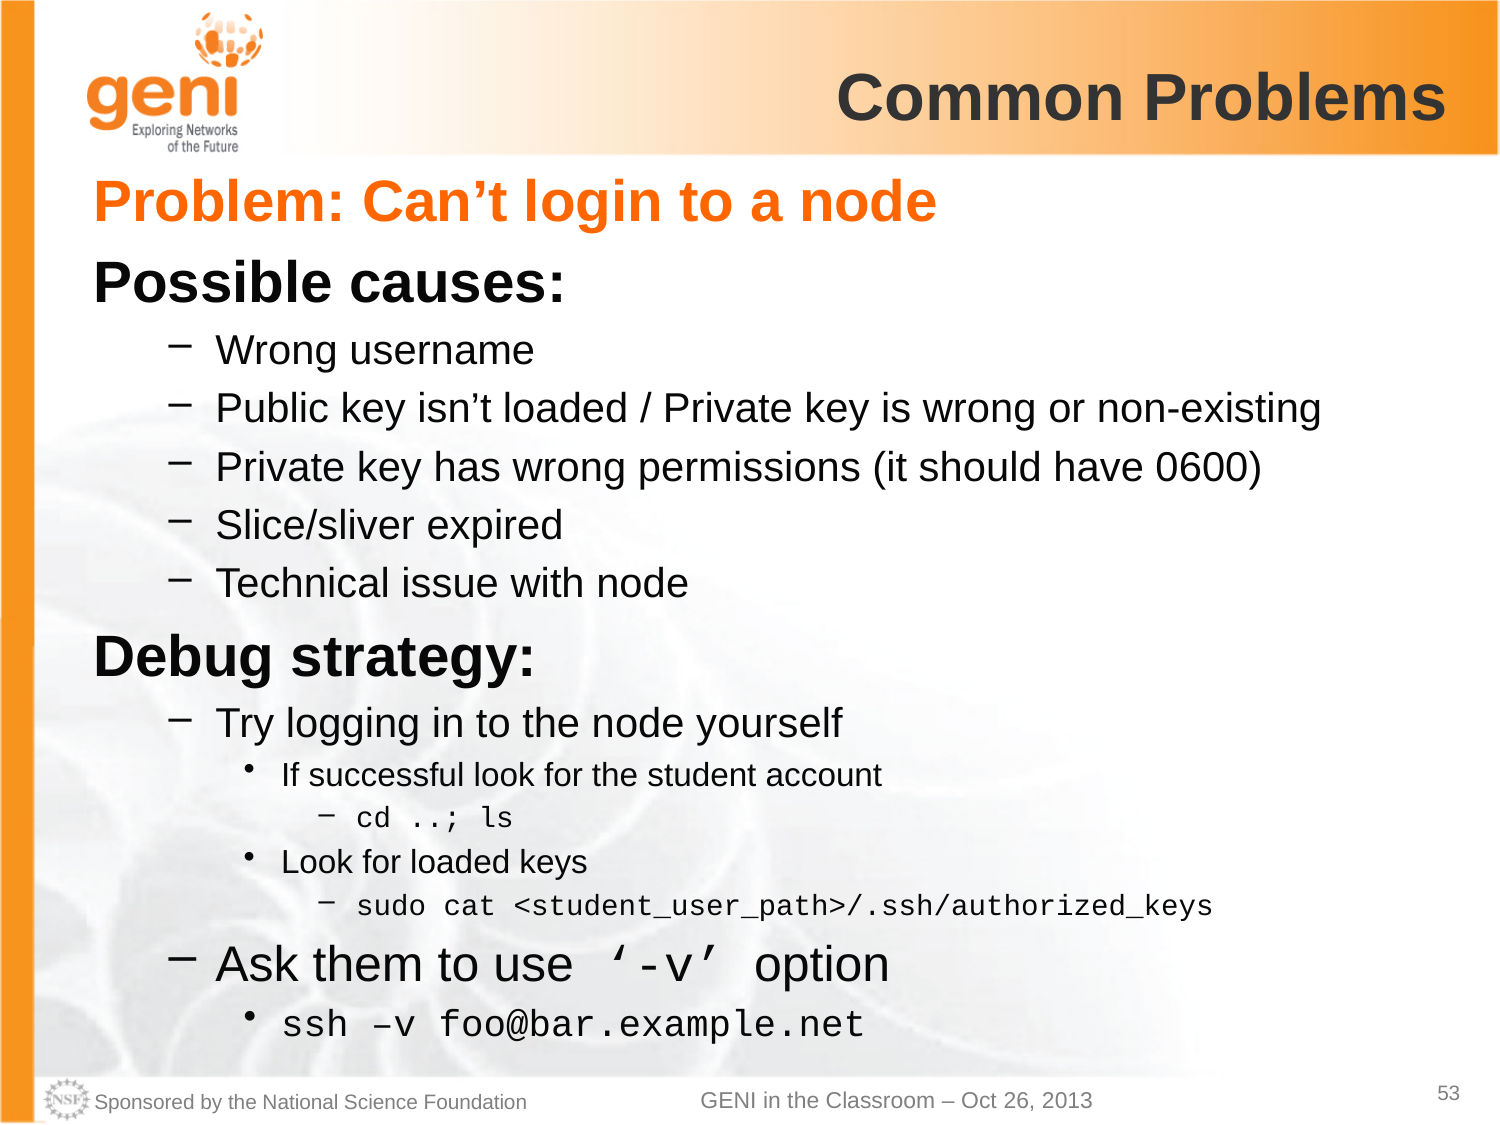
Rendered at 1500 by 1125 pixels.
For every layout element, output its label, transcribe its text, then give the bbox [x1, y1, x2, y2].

title Common Problems [112, 0, 1463, 155]
picture [0, 0, 1500, 1125]
list Problem: Can’t login to a node Possible causes: Wrong username Public key isn’t loaded / Private key is wrong or non-existing Private key has wrong permissions (it should have 0600) Slice/sliver expired Technical issue with node Debug strategy: Try logging in to the node yourself If successful look for the student account cd ..; ls Look for loaded keys sudo cat <student_user_path>/.ssh/authorized_keys Ask them to use ‘-v’ option ssh –v foo@bar.example.net [78, 155, 1467, 1112]
